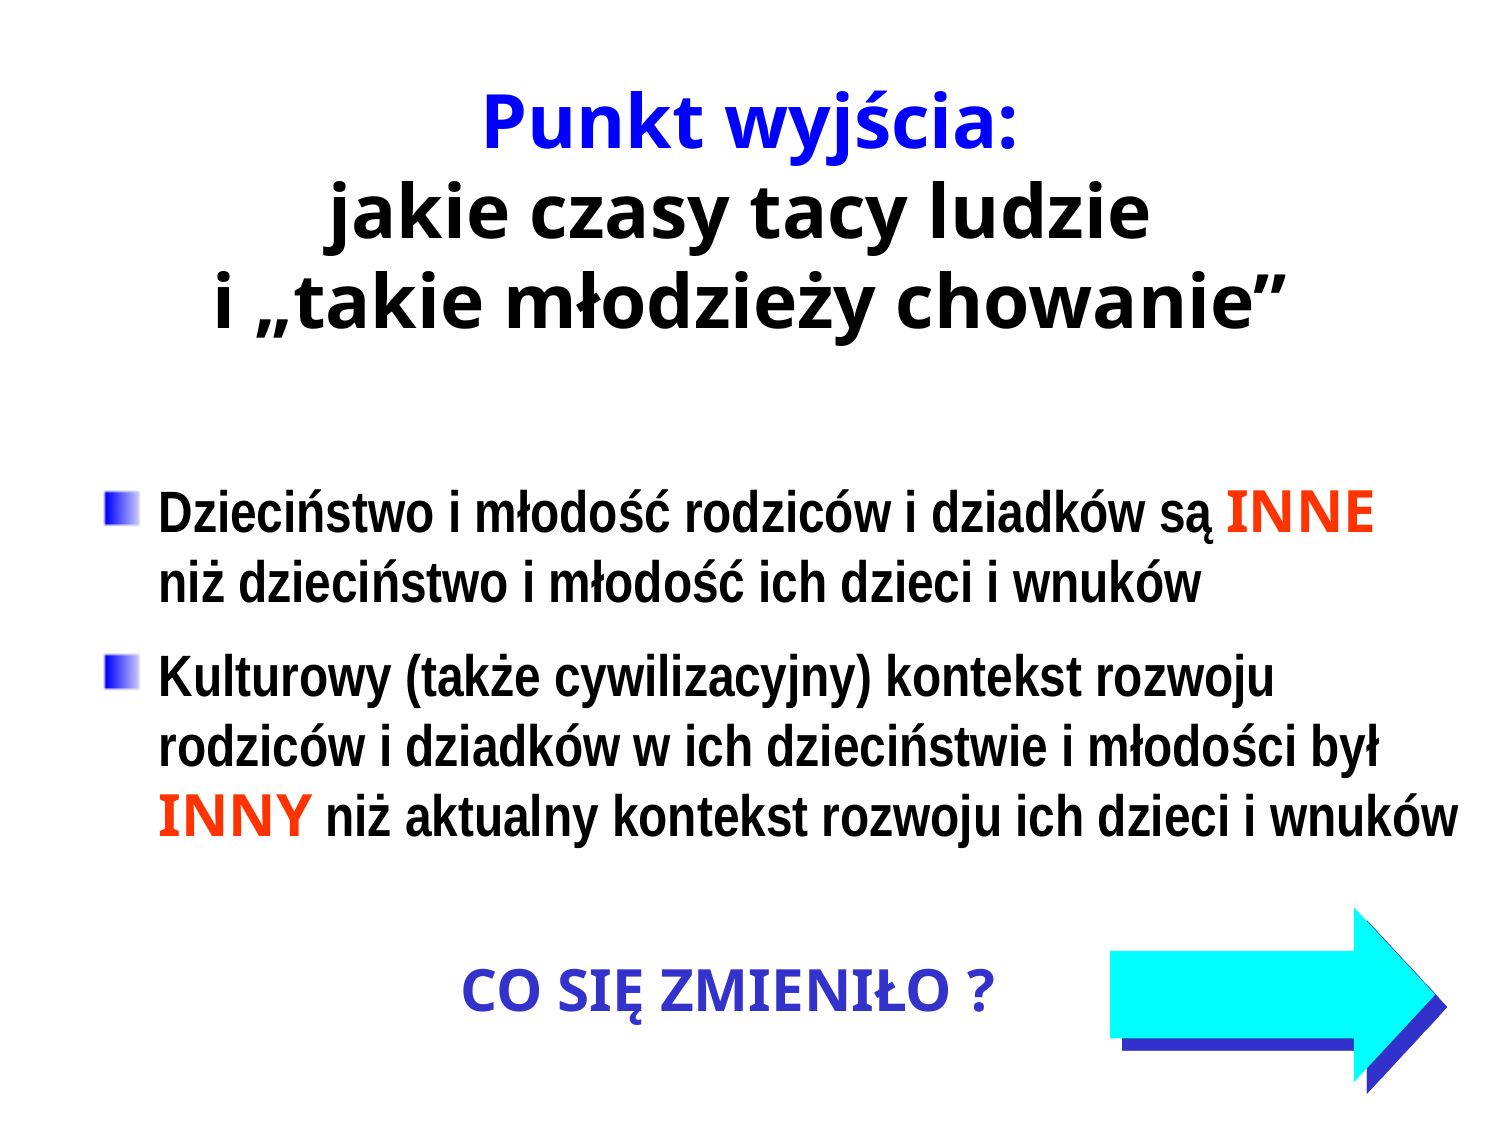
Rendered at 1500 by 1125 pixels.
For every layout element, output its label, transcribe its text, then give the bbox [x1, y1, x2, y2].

title Punkt wyjścia: jakie czasy tacy ludzie i „takie młodzieży chowanie” [112, 54, 1388, 362]
picture [102, 652, 144, 694]
picture [102, 489, 144, 530]
text_box [1110, 907, 1436, 1083]
list Dzieciństwo i młodość rodziców i dziadków są INNE niż dzieciństwo i młodość ich dzieci i wnuków Kulturowy (także cywilizacyjny) kontekst rozwoju rodziców i dziadków w ich dzieciństwie i młodości był INNY niż aktualny kontekst rozwoju ich dzieci i wnuków CO SIĘ ZMIENIŁO ? [87, 385, 1500, 1058]
